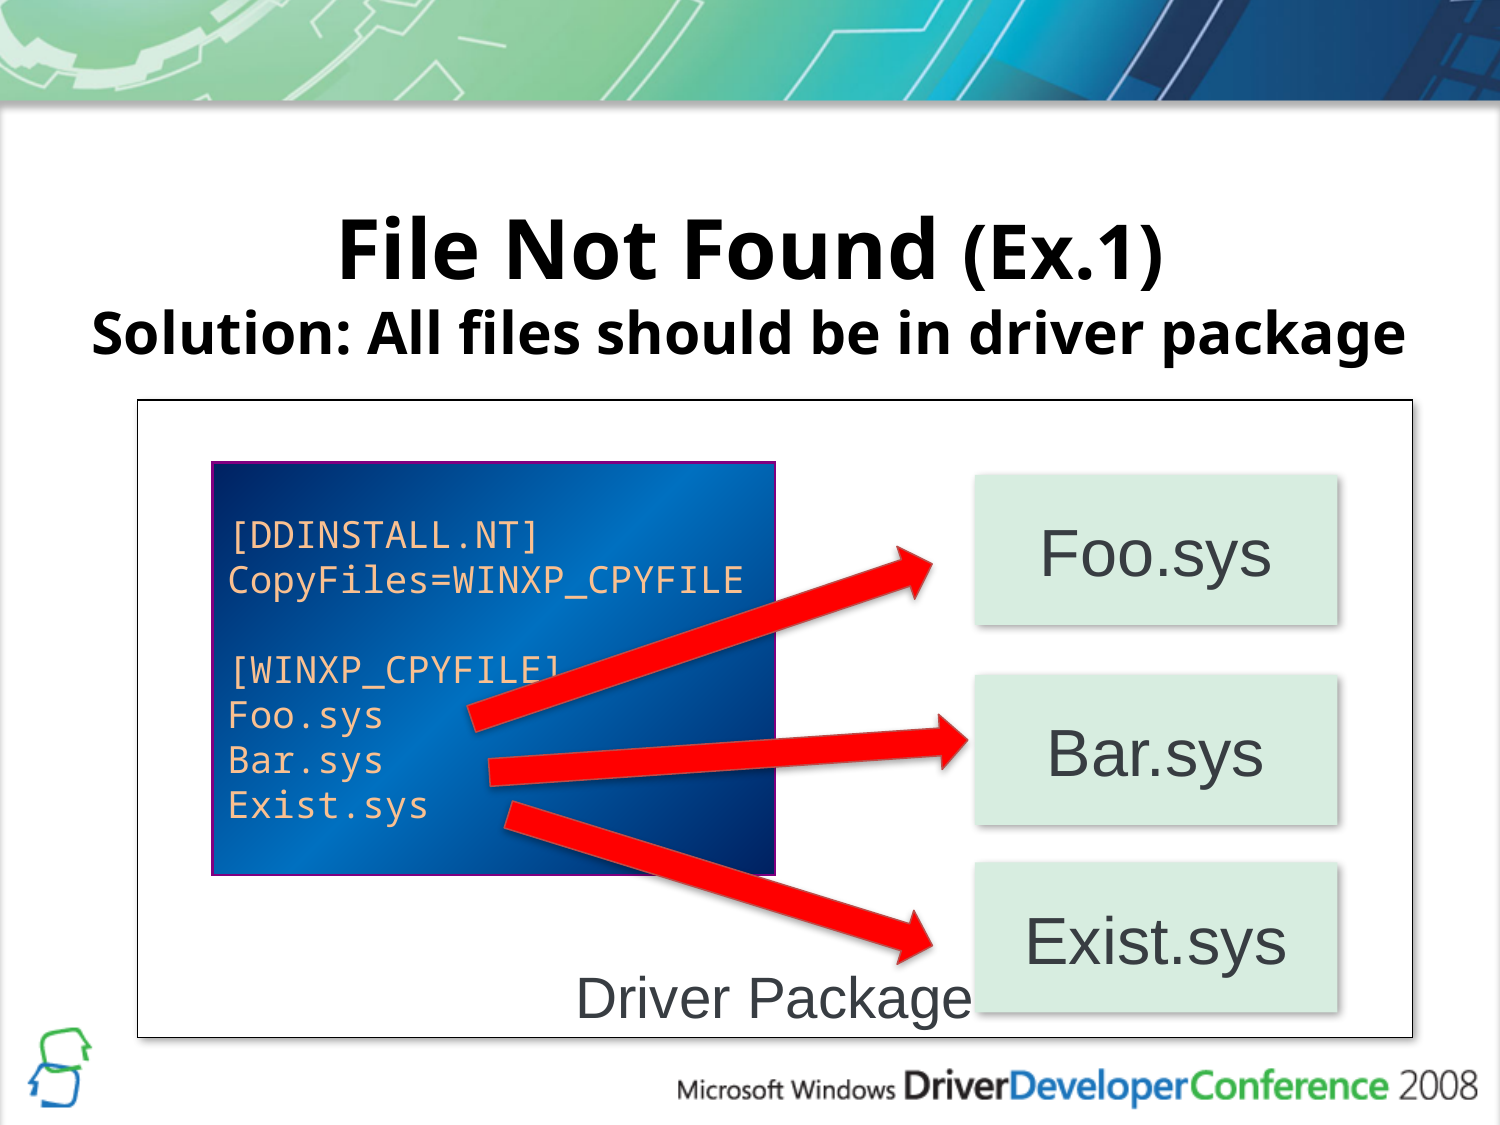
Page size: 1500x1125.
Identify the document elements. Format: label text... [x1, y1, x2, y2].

text_box Exist.sys [974, 862, 1338, 1013]
text_box [466, 545, 933, 733]
picture [0, 0, 1500, 1125]
text_box [DDINSTALL.NT] CopyFiles=WINXP_CPYFILE [WINXP_CPYFILE] Foo.sys Bar.sys Exist.sys [212, 462, 775, 875]
text_box [487, 713, 969, 788]
text_box Foo.sys [974, 474, 1338, 625]
text_box [503, 800, 934, 965]
title File Not Found (Ex.1) Solution: All files should be in driver package [75, 187, 1425, 375]
text_box Driver Package [137, 399, 1413, 1038]
text_box Bar.sys [974, 674, 1338, 825]
